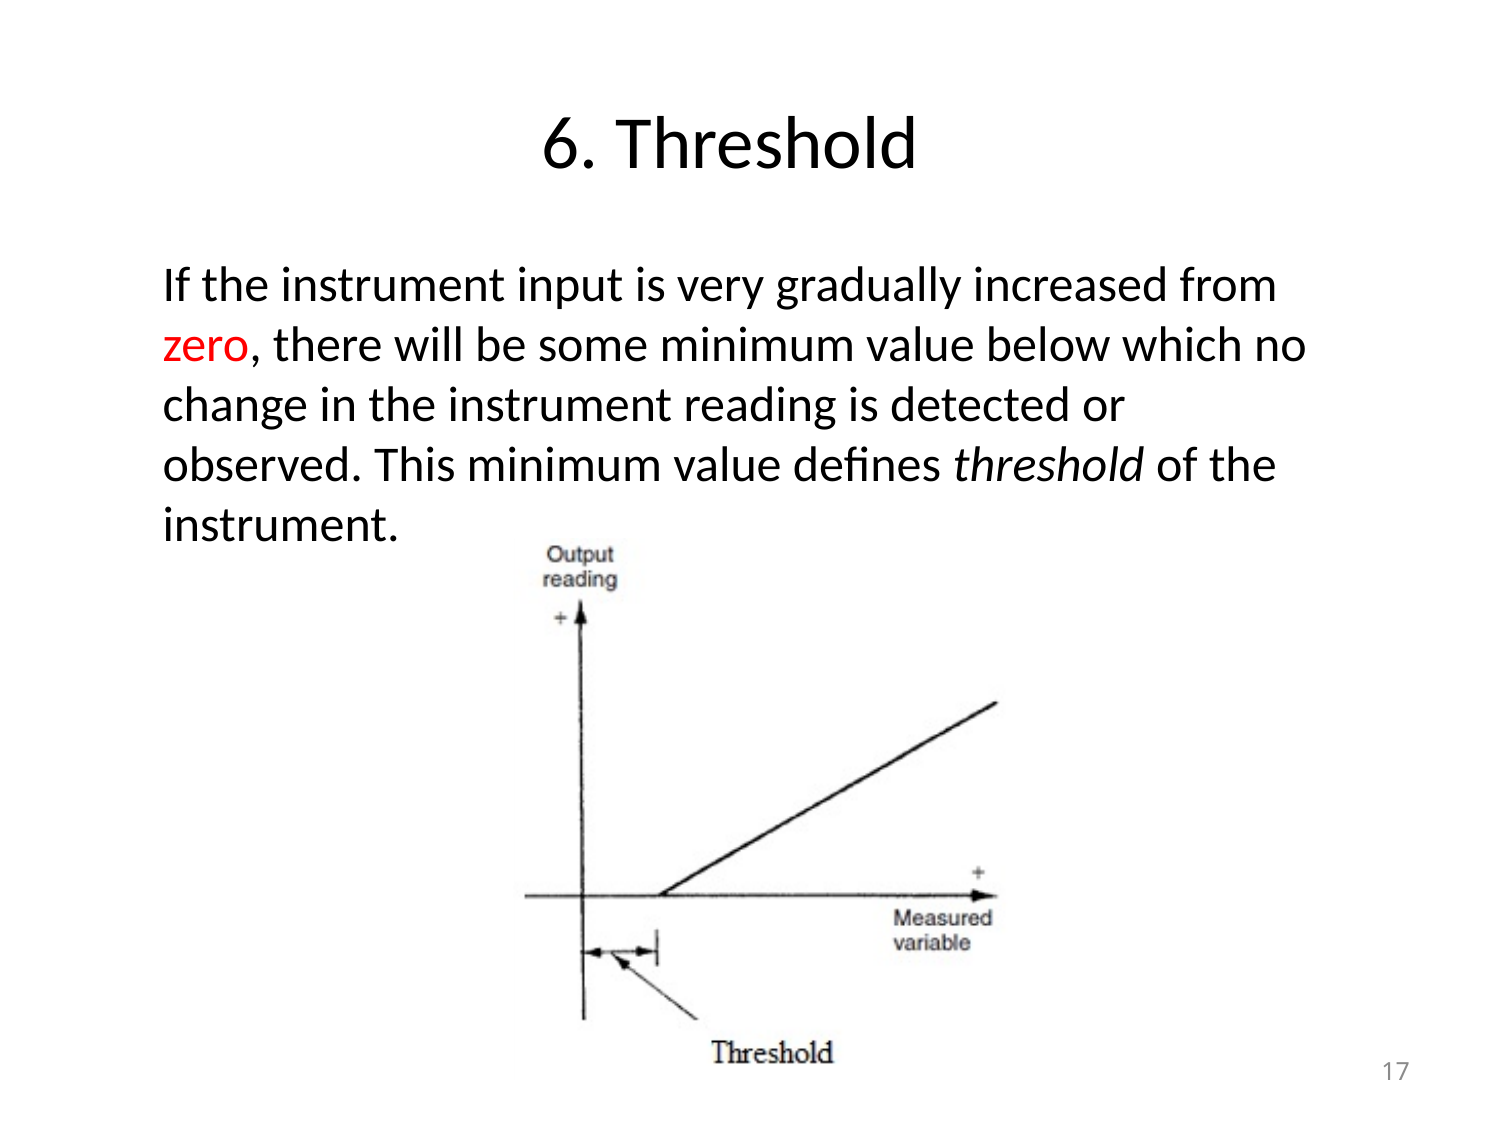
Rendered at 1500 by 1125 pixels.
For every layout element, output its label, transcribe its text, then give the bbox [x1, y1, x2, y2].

title 6. Threshold [114, 68, 1365, 209]
picture [513, 538, 1020, 1080]
slide_number 17 [1074, 1042, 1425, 1103]
list If the instrument input is very gradually increased from zero, there will be some minimum value below which no change in the instrument reading is detected or observed. This minimum value defines threshold of the instrument. [147, 243, 1341, 1000]
